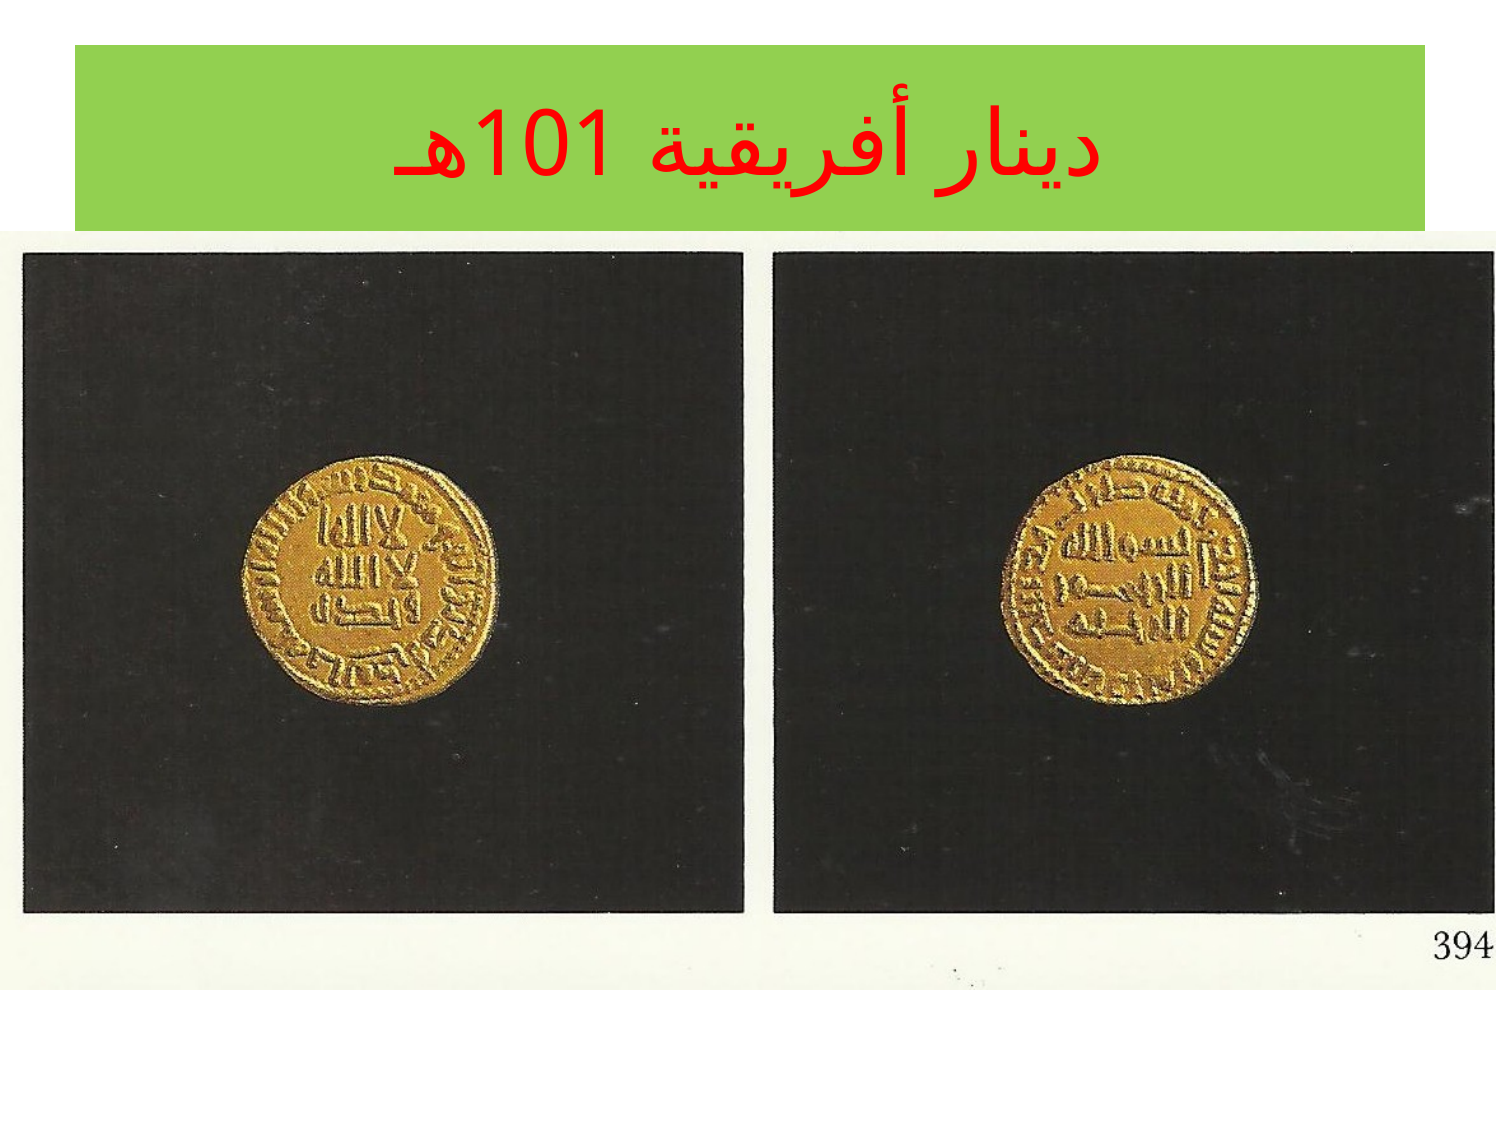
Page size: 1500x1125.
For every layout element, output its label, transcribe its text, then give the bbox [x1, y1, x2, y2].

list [0, 231, 1496, 990]
title دينار أفريقية 101هـ [75, 45, 1425, 230]
